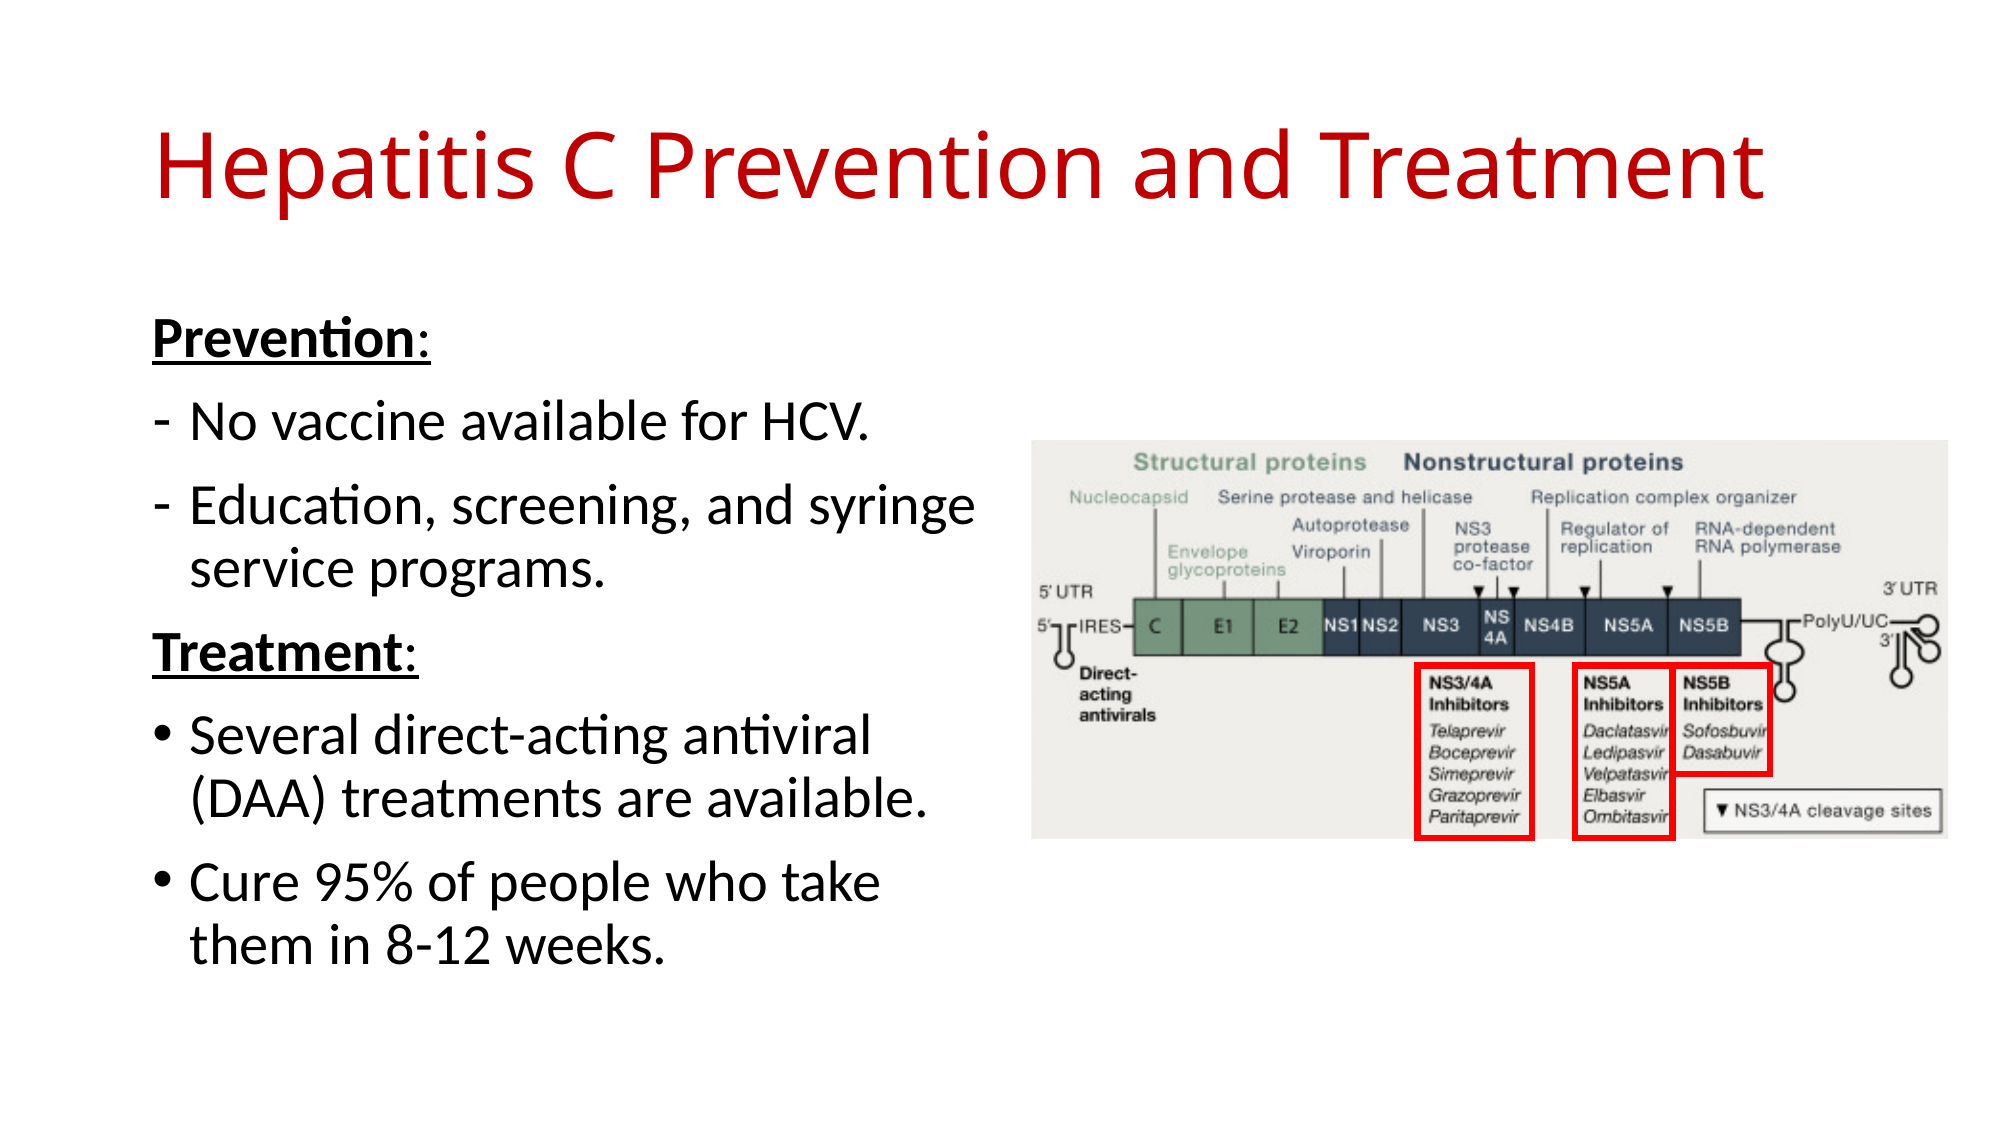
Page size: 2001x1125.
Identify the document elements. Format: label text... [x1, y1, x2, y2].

picture [1031, 440, 1949, 839]
list Prevention: No vaccine available for HCV. Education, screening, and syringe service programs. Treatment: Several direct-acting antiviral (DAA) treatments are available. Cure 95% of people who take them in 8-12 weeks. [137, 299, 1032, 1014]
title Hepatitis C Prevention and Treatment [137, 59, 1863, 278]
